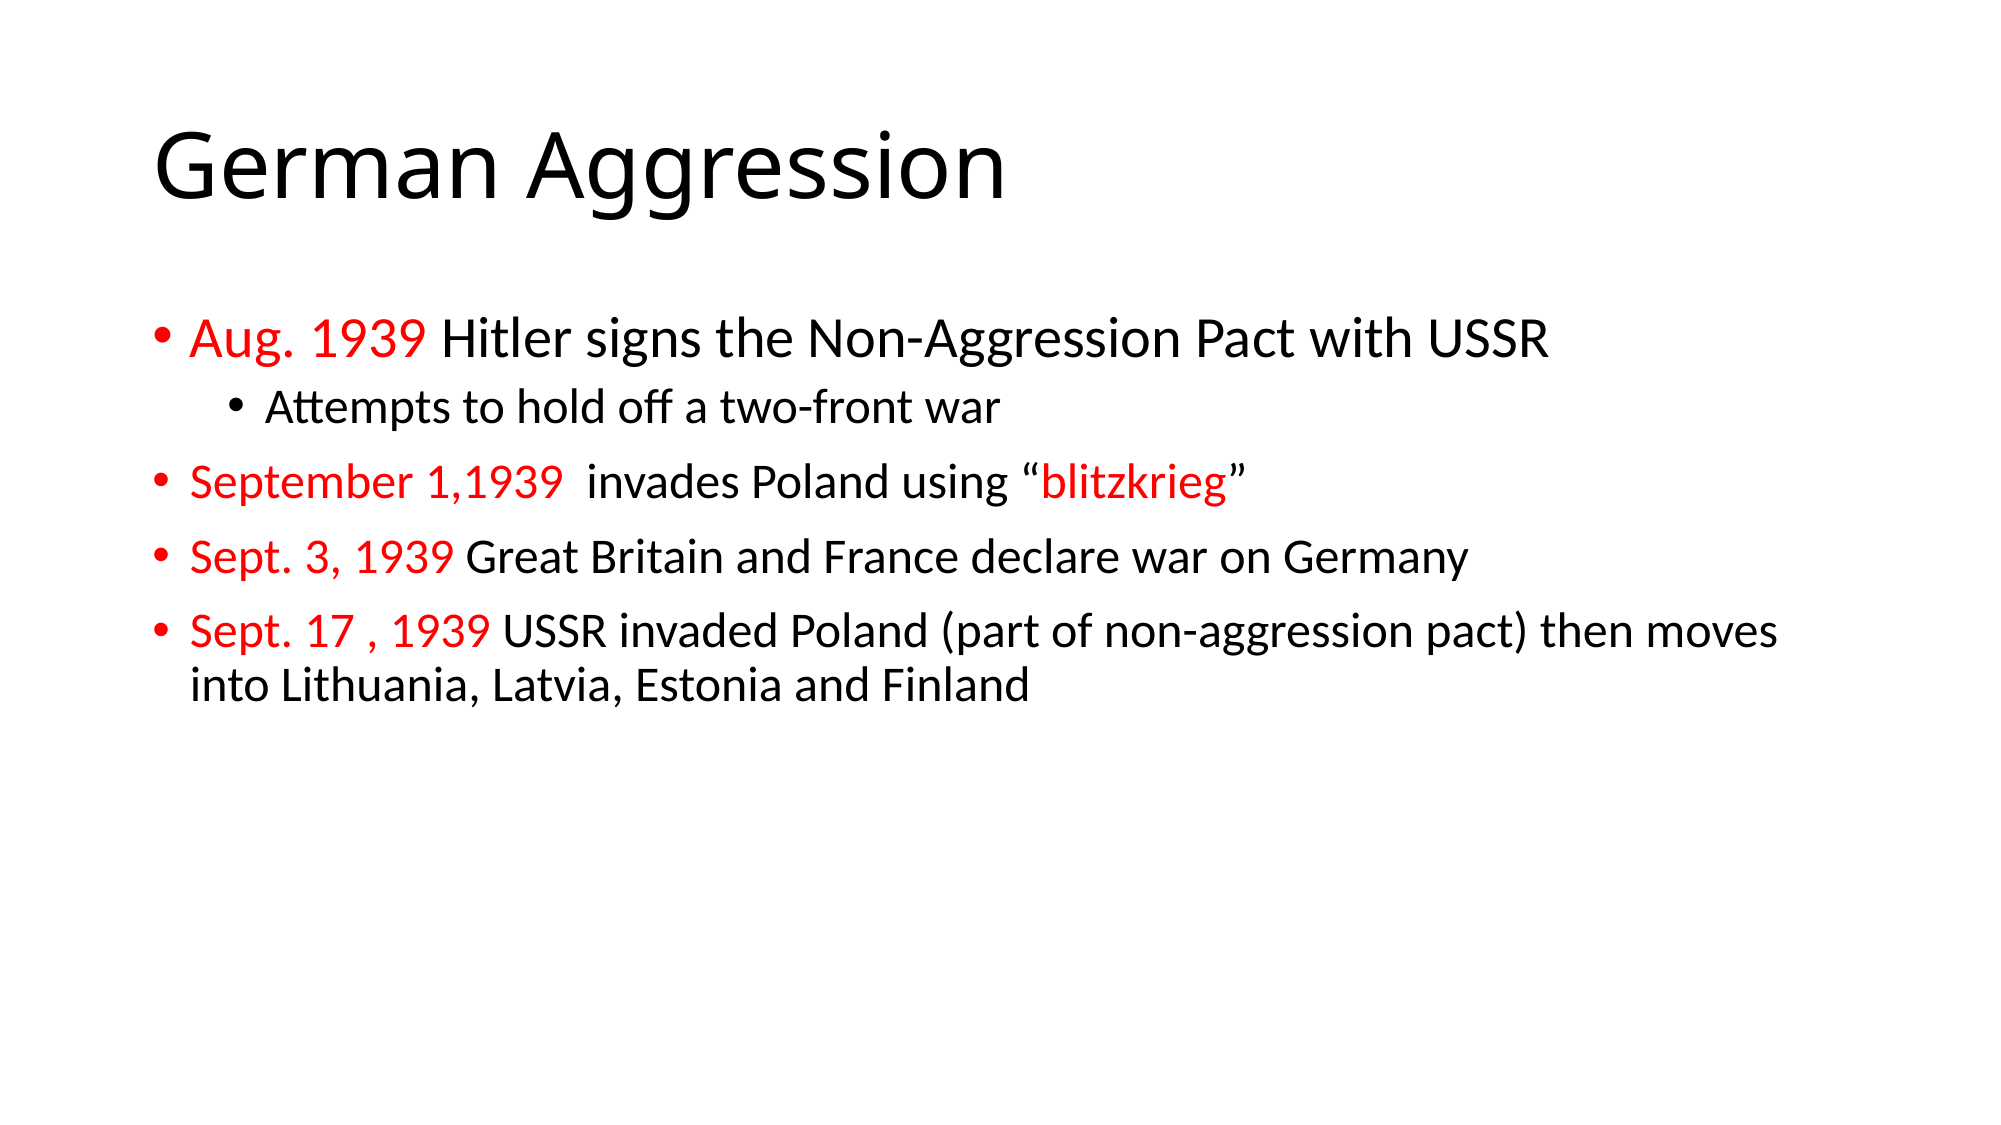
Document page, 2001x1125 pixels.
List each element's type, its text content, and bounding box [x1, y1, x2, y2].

list Aug. 1939 Hitler signs the Non-Aggression Pact with USSR Attempts to hold off a two-front war September 1,1939 invades Poland using “blitzkrieg” Sept. 3, 1939 Great Britain and France declare war on Germany Sept. 17 , 1939 USSR invaded Poland (part of non-aggression pact) then moves into Lithuania, Latvia, Estonia and Finland [137, 299, 1863, 1014]
title German Aggression [137, 59, 1863, 278]
